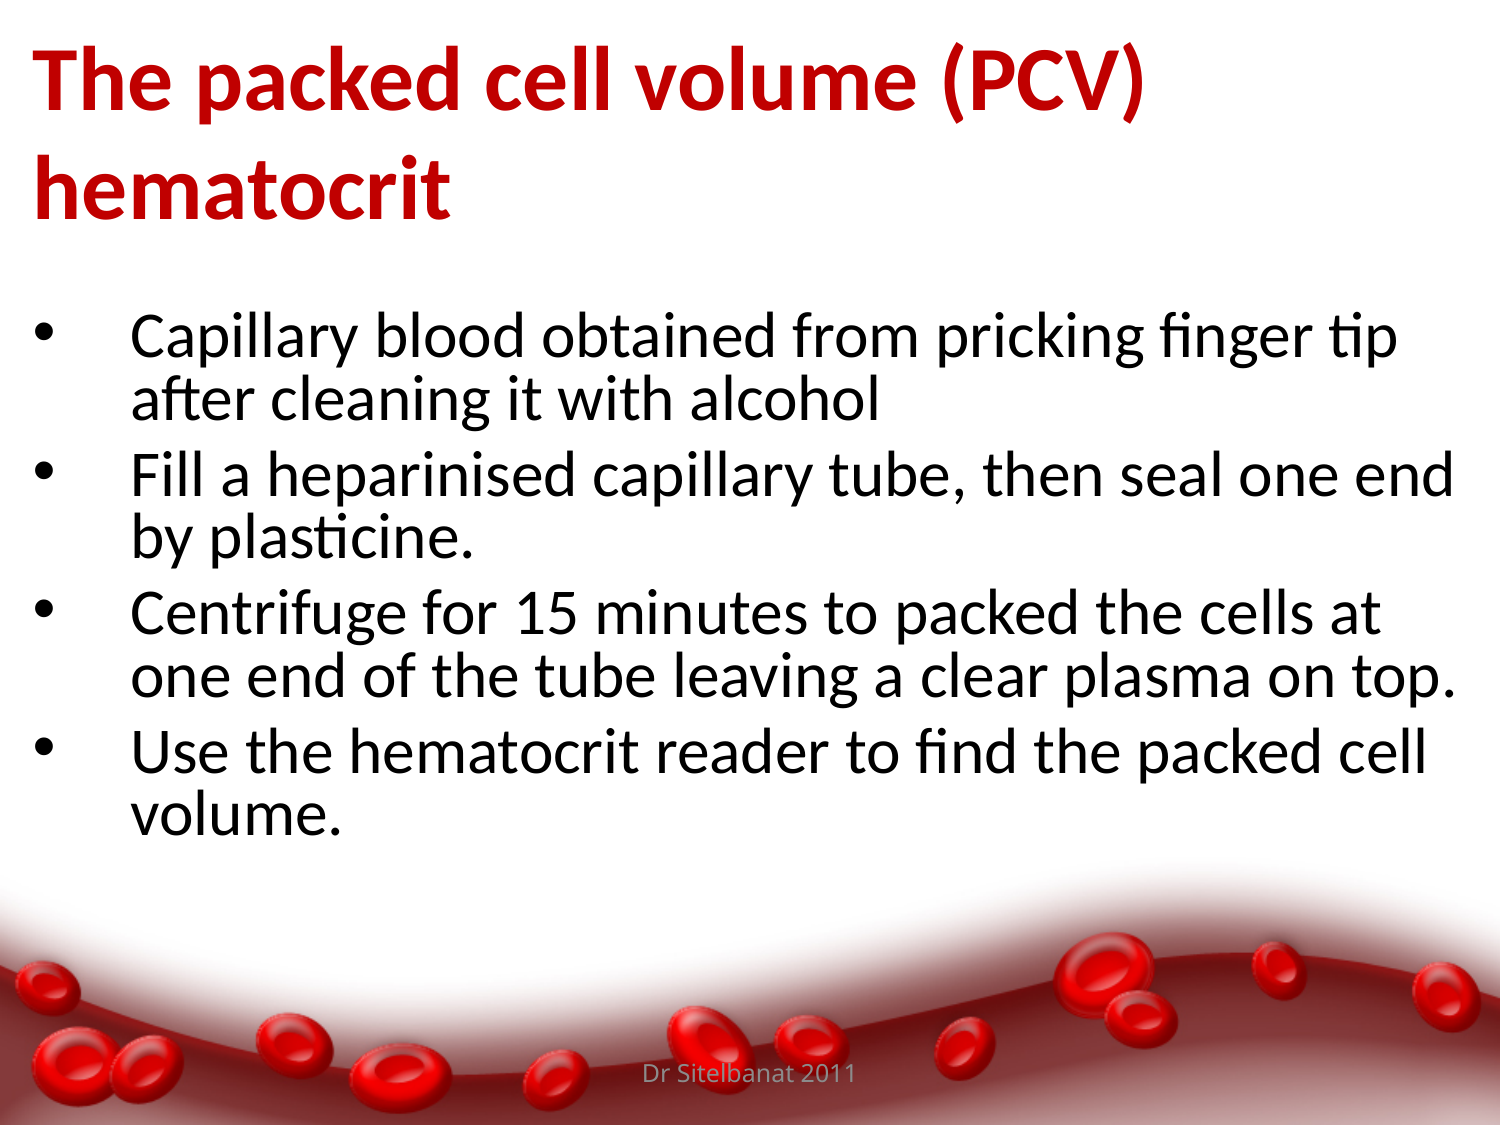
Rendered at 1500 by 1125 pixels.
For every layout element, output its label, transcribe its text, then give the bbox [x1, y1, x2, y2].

list Capillary blood obtained from pricking finger tip after cleaning it with alcohol Fill a heparinised capillary tube, then seal one end by plasticine. Centrifuge for 15 minutes to packed the cells at one end of the tube leaving a clear plasma on top. Use the hematocrit reader to find the packed cell volume. [17, 299, 1483, 880]
title The packed cell volume (PCV) hematocrit [17, 19, 1483, 238]
footer Dr Sitelbanat 2011 [512, 1042, 988, 1103]
picture [0, 0, 1500, 1125]
